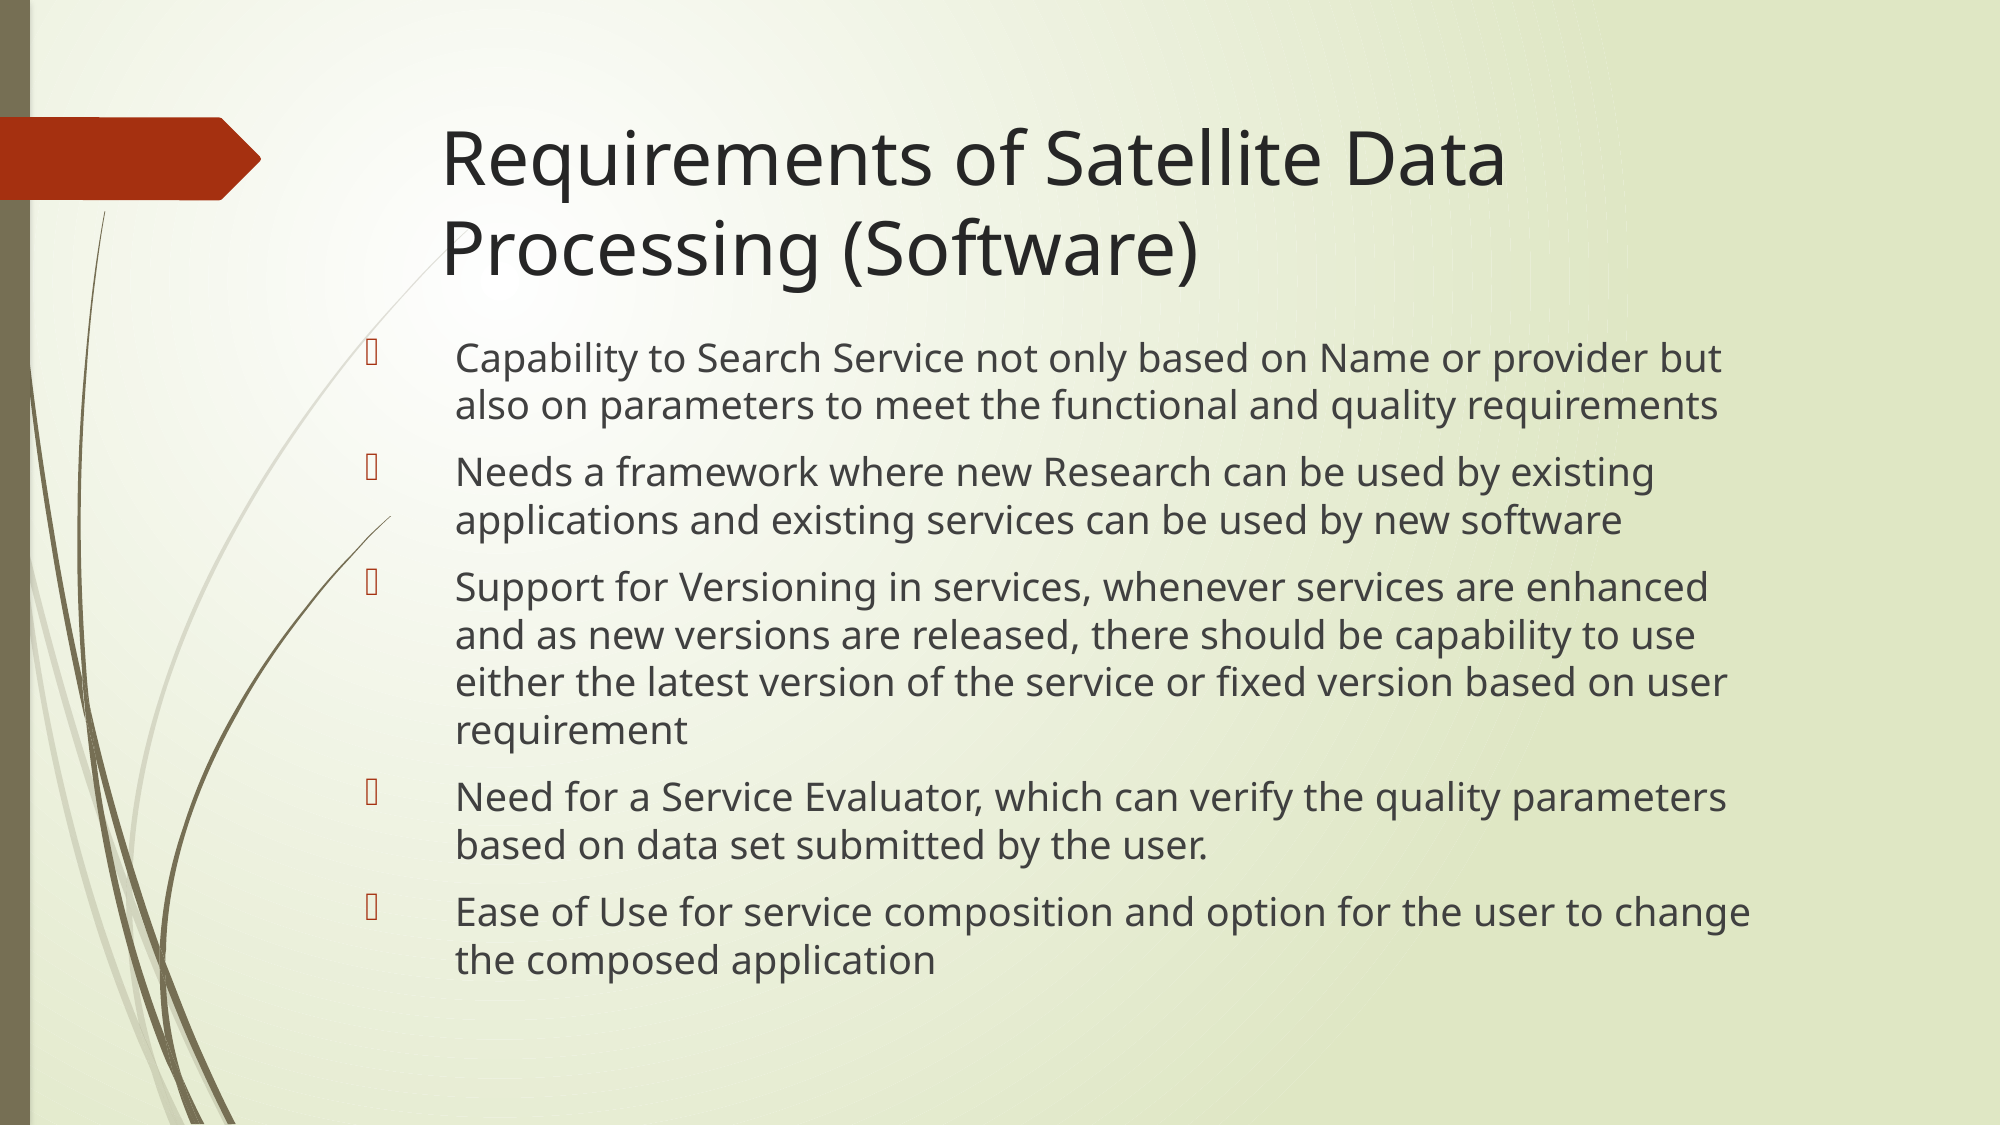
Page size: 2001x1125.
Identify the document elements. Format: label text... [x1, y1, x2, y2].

title Requirements of Satellite Data Processing (Software) [425, 102, 1888, 313]
list Capability to Search Service not only based on Name or provider but also on parameters to meet the functional and quality requirements Needs a framework where new Research can be used by existing applications and existing services can be used by new software Support for Versioning in services, whenever services are enhanced and as new versions are released, there should be capability to use either the latest version of the service or fixed version based on user requirement Need for a Service Evaluator, which can verify the quality parameters based on data set submitted by the user. Ease of Use for service composition and option for the user to change the composed application [350, 324, 1789, 1000]
